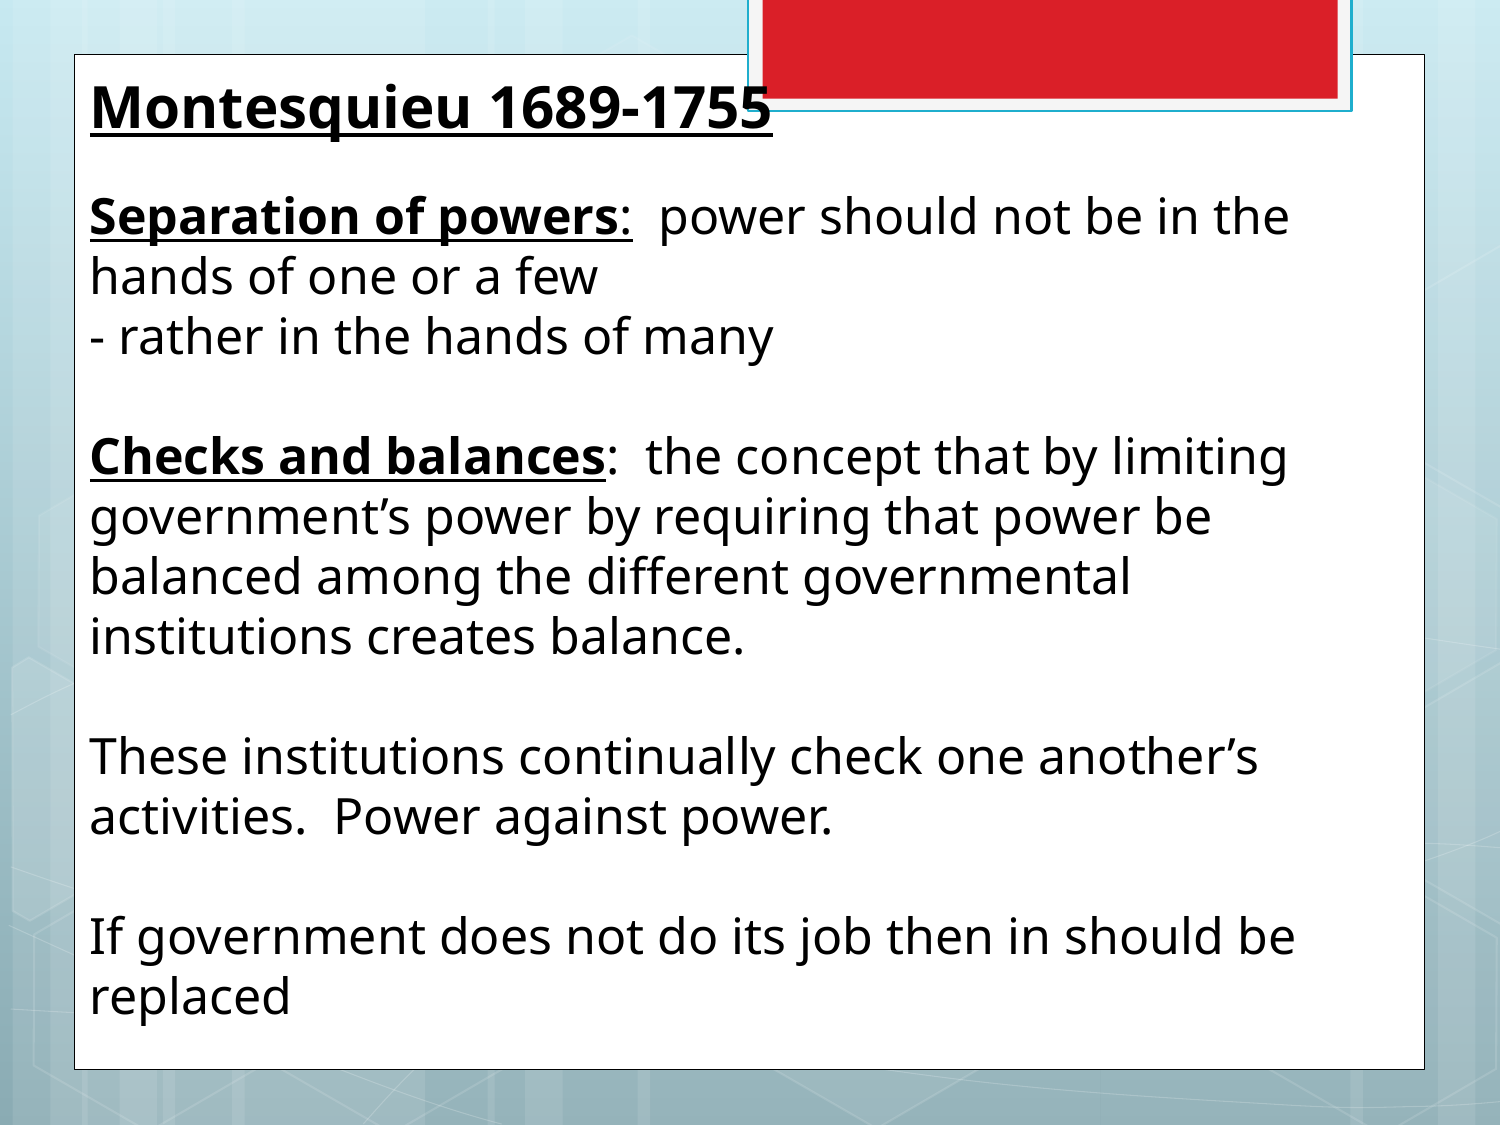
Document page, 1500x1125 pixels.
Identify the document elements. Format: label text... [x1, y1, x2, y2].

text_box Montesquieu 1689-1755 Separation of powers: power should not be in the hands of one or a few - rather in the hands of many Checks and balances: the concept that by limiting government’s power by requiring that power be balanced among the different governmental institutions creates balance. These institutions continually check one another’s activities. Power against power. If government does not do its job then in should be replaced [75, 62, 1400, 1125]
